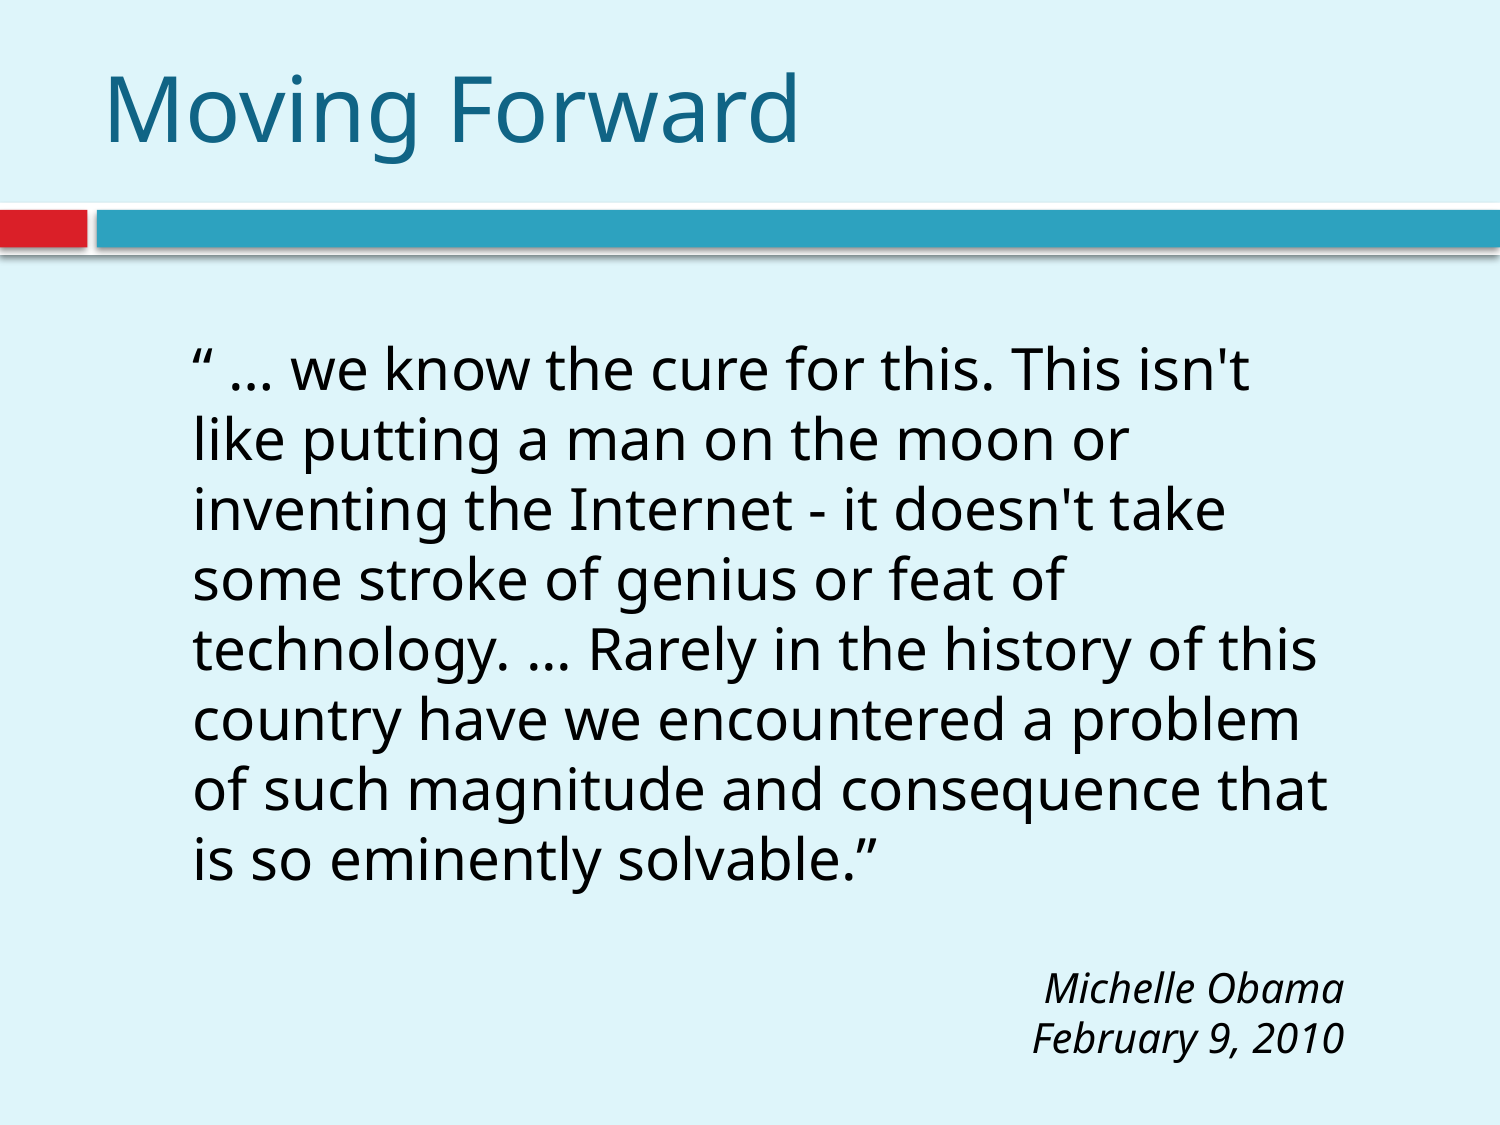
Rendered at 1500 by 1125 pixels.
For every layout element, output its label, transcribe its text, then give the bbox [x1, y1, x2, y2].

title Moving Forward [87, 24, 1426, 188]
text_box “ … we know the cure for this. This isn't like putting a man on the moon or inventing the Internet - it doesn't take some stroke of genius or feat of technology. ... Rarely in the history of this country have we encountered a problem of such magnitude and consequence that is so eminently solvable.” Michelle Obama February 9, 2010 [177, 324, 1360, 1070]
